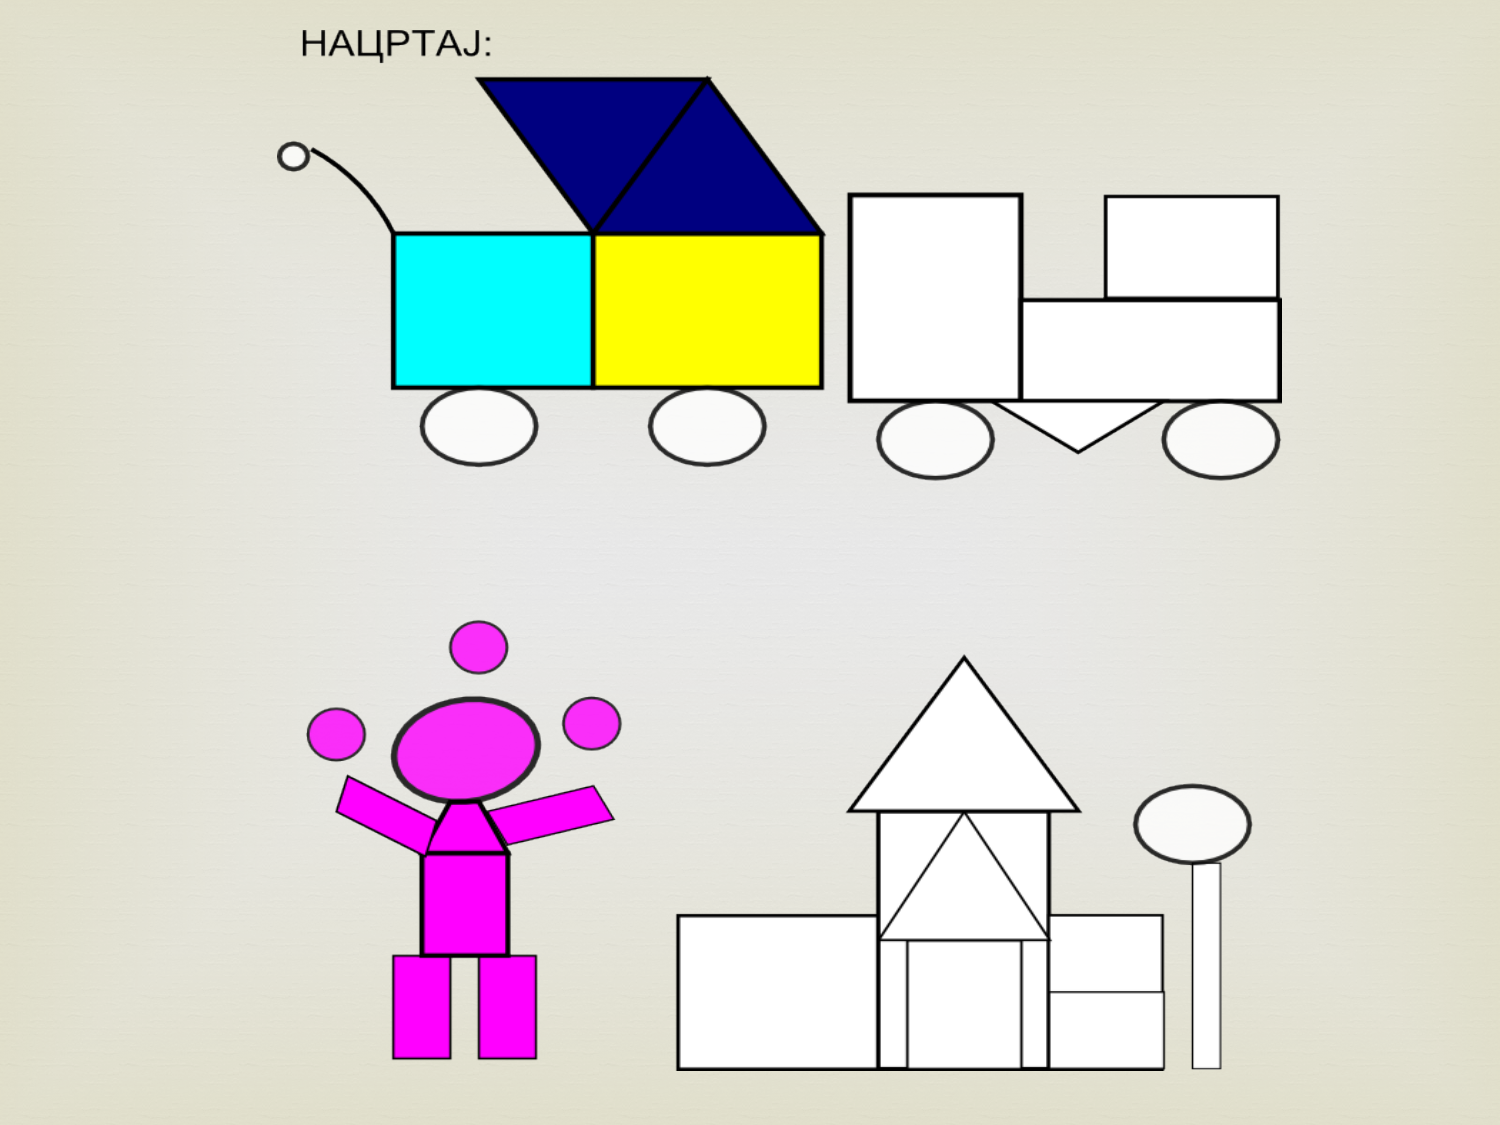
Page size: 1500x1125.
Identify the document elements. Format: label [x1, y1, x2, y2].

picture [276, 30, 1282, 1071]
